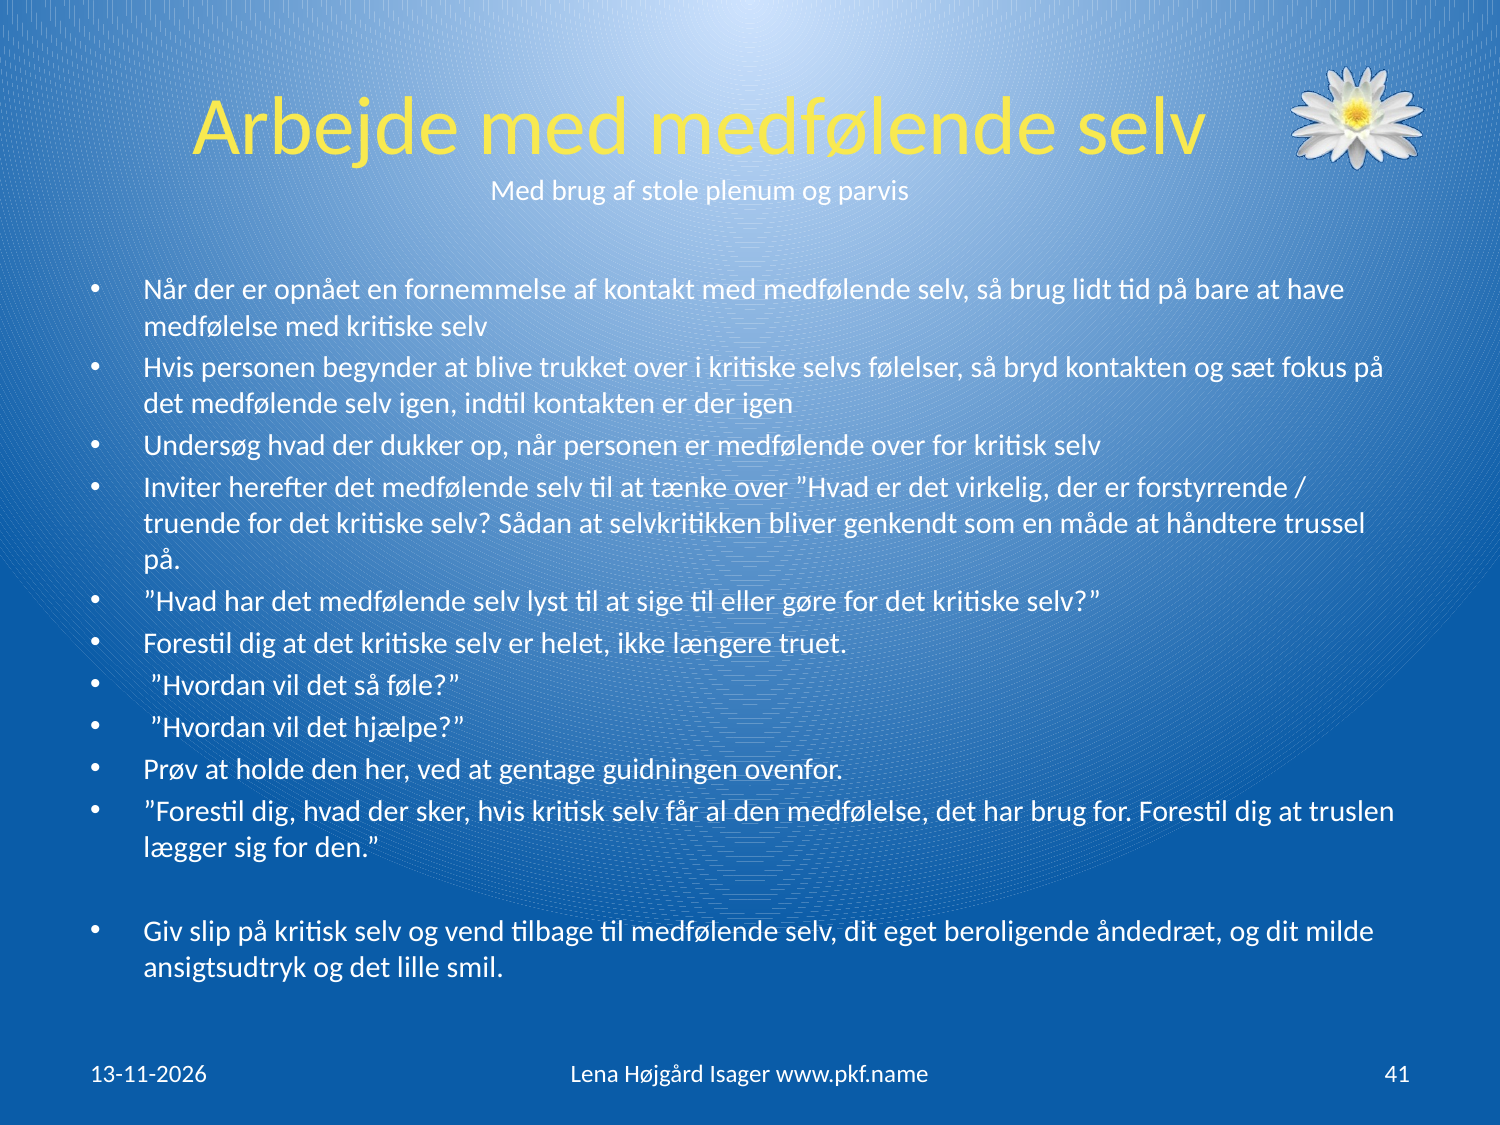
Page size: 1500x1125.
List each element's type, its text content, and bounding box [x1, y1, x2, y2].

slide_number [75, 1042, 425, 1103]
list Når der er opnået en fornemmelse af kontakt med medfølende selv, så brug lidt tid på bare at have medfølelse med kritiske selv Hvis personen begynder at blive trukket over i kritiske selvs følelser, så bryd kontakten og sæt fokus på det medfølende selv igen, indtil kontakten er der igen Undersøg hvad der dukker op, når personen er medfølende over for kritisk selv Inviter herefter det medfølende selv til at tænke over ”Hvad er det virkelig, der er forstyrrende / truende for det kritiske selv? Sådan at selvkritikken bliver genkendt som en måde at håndtere trussel på. ”Hvad har det medfølende selv lyst til at sige til eller gøre for det kritiske selv?” Forestil dig at det kritiske selv er helet, ikke længere truet. ”Hvordan vil det så føle?” ”Hvordan vil det hjælpe?” Prøv at holde den her, ved at gentage guidningen ovenfor. ”Forestil dig, hvad der sker, hvis kritisk selv får al den medfølelse, det har brug for. Forestil dig at truslen lægger sig for den.” Giv slip på kritisk selv og vend tilbage til medfølende selv, dit eget beroligende åndedræt, og dit milde ansigtsudtryk og det lille smil. [75, 262, 1425, 1005]
title Arbejde med medfølende selv Med brug af stole plenum og parvis [24, 45, 1375, 233]
slide_number 41 [1074, 1042, 1425, 1103]
footer Lena Højgård Isager www.pkf.name [512, 1042, 988, 1103]
picture [1279, 55, 1434, 191]
